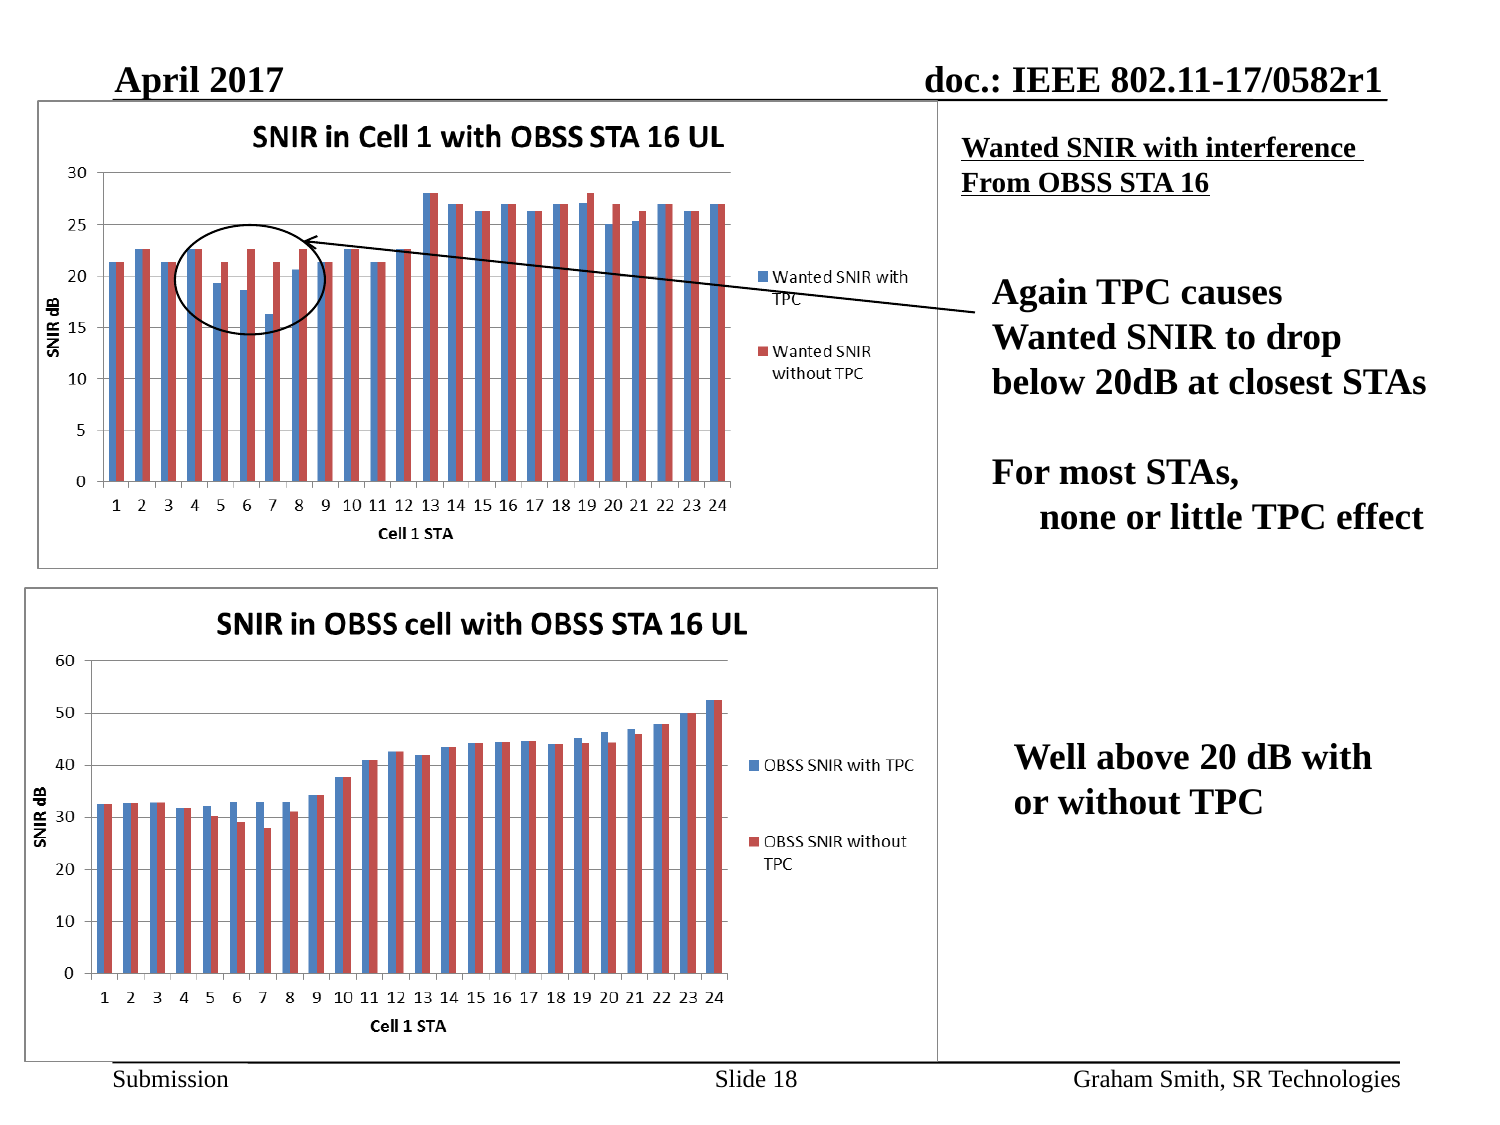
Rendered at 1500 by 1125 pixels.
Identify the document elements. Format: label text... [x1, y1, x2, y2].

text_box Wanted SNIR with interference From OBSS STA 16 [946, 121, 1379, 207]
picture [37, 100, 938, 569]
picture [24, 586, 938, 1062]
footer Graham Smith, SR Technologies [1069, 1061, 1402, 1093]
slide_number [114, 54, 286, 98]
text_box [302, 240, 976, 313]
text_box Again TPC causes Wanted SNIR to drop below 20dB at closest STAs For most STAs, none or little TPC effect [977, 259, 1442, 545]
slide_number Slide 18 [712, 1070, 800, 1093]
text_box Well above 20 dB with or without TPC [998, 724, 1398, 830]
